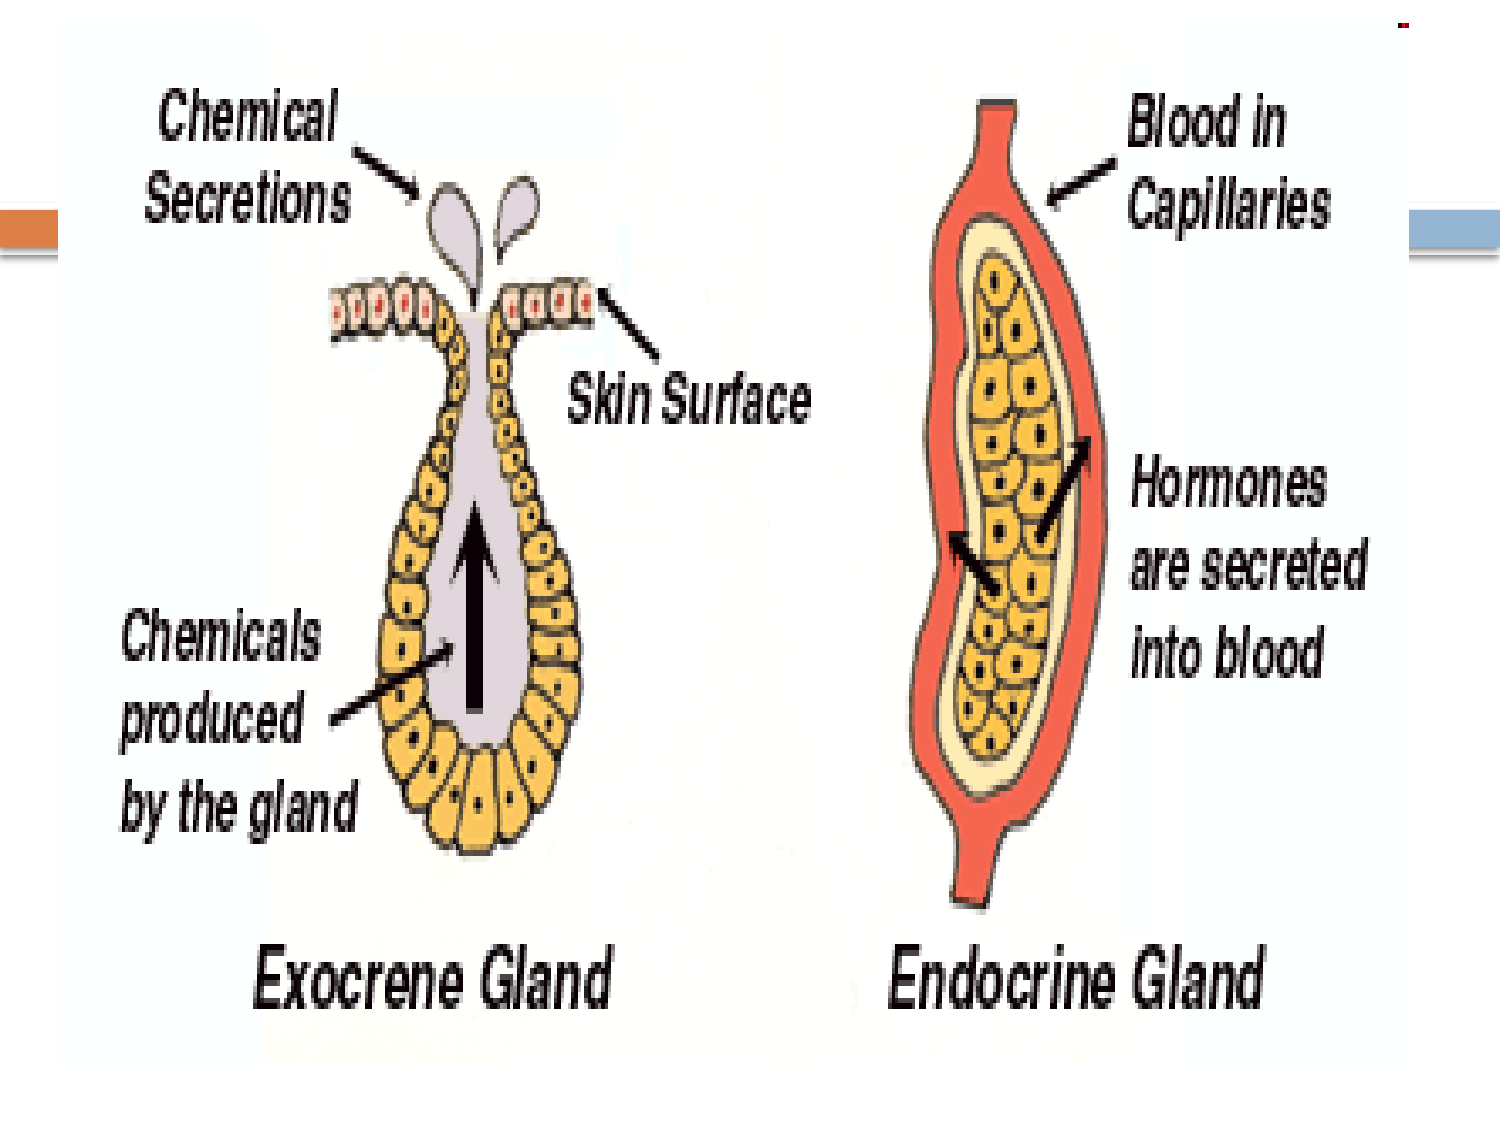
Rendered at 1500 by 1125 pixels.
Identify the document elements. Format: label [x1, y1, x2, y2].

list [58, 23, 1409, 1064]
